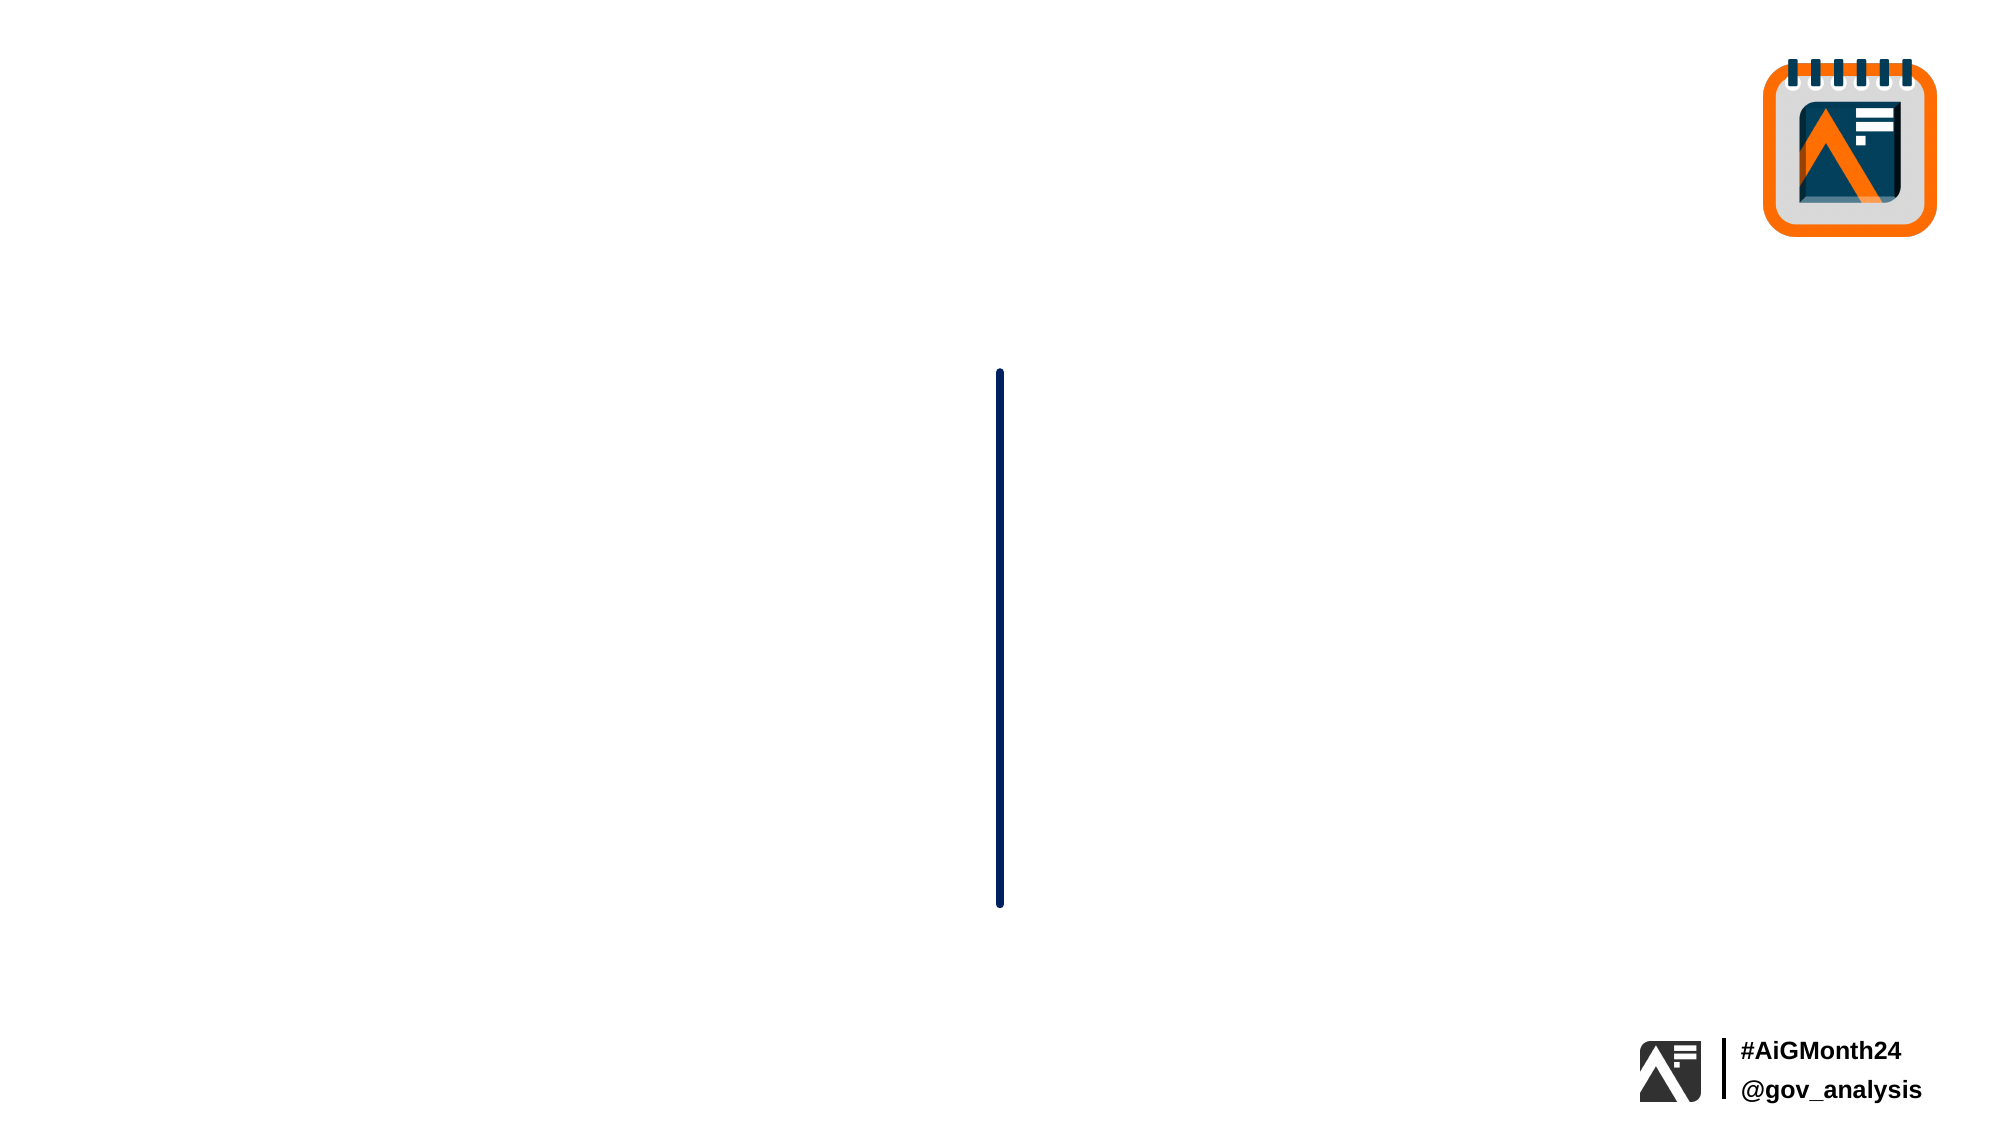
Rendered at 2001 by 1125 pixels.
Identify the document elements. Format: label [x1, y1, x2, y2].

picture [1763, 59, 1937, 237]
picture [1640, 1041, 1701, 1102]
